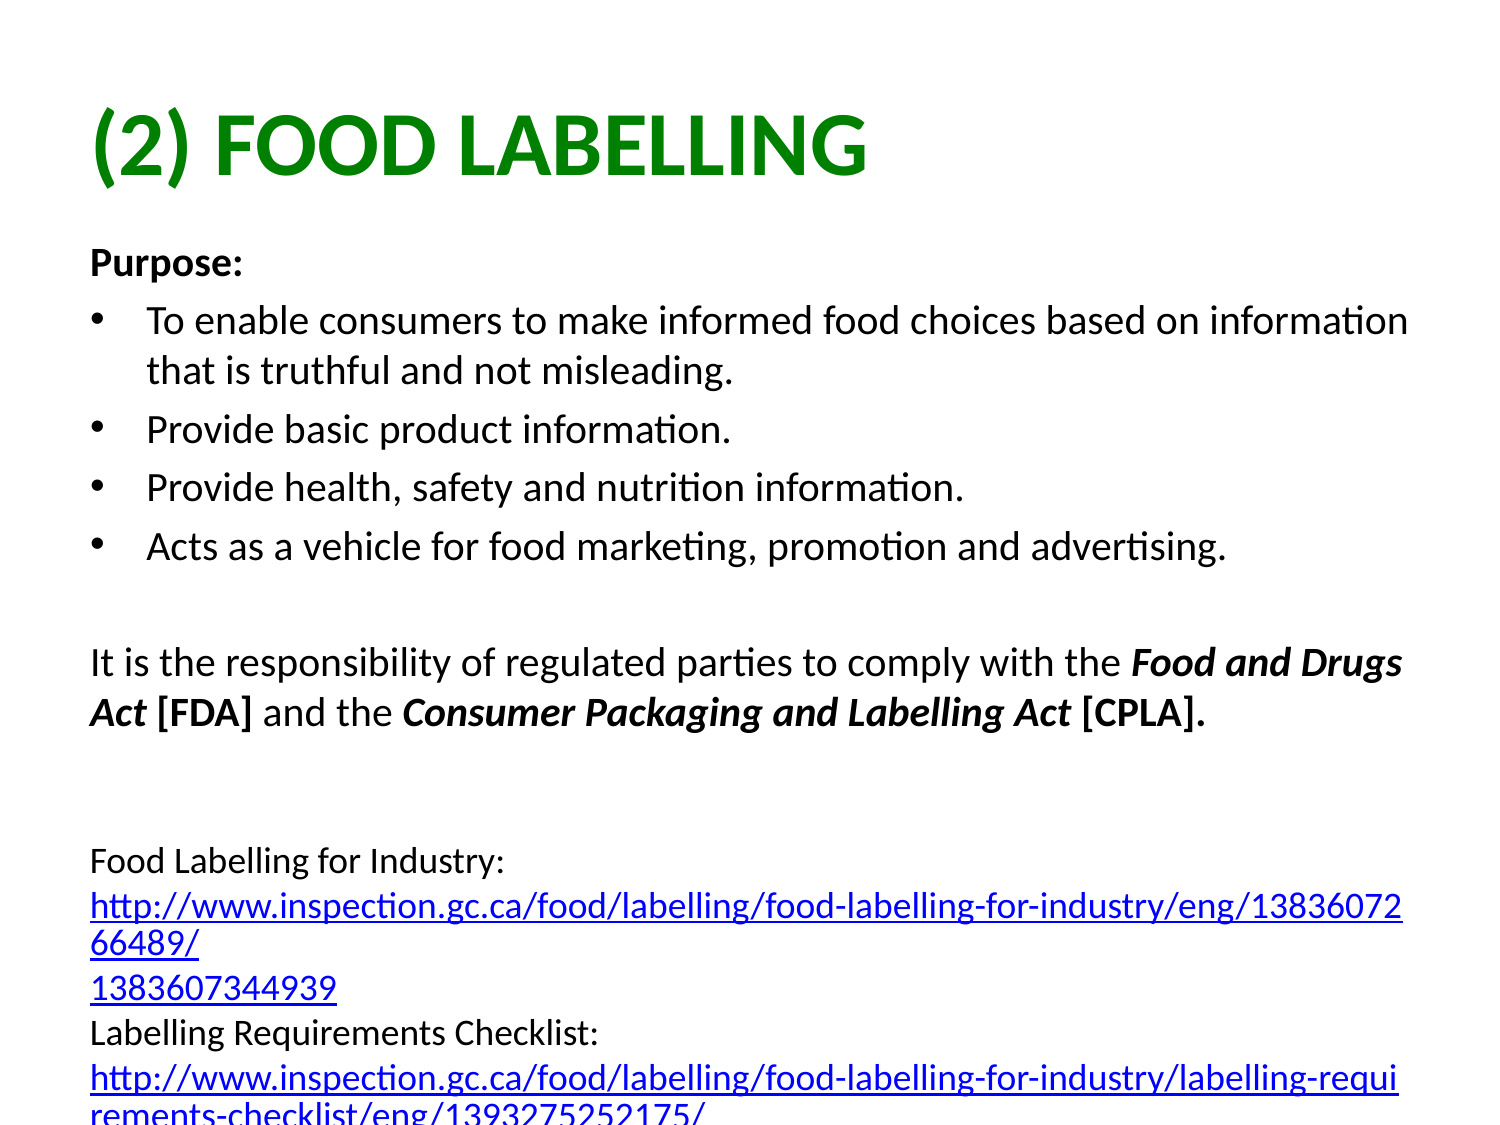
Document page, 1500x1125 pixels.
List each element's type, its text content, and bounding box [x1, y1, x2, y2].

title (2) FOOD LABELLING [75, 45, 1425, 227]
text_box Food Labelling for Industry: http://www.inspection.gc.ca/food/labelling/food-labelling-for-industry/eng/1383607266489/1383607344939 Labelling Requirements Checklist: http://www.inspection.gc.ca/food/labelling/food-labelling-for-industry/labelling-requirements-checklist/eng/1393275252175/1393275314581 [74, 828, 1425, 1113]
list Purpose: To enable consumers to make informed food choices based on information that is truthful and not misleading. Provide basic product information. Provide health, safety and nutrition information. Acts as a vehicle for food marketing, promotion and advertising. It is the responsibility of regulated parties to comply with the Food and Drugs Act [FDA] and the Consumer Packaging and Labelling Act [CPLA]. [75, 227, 1425, 828]
